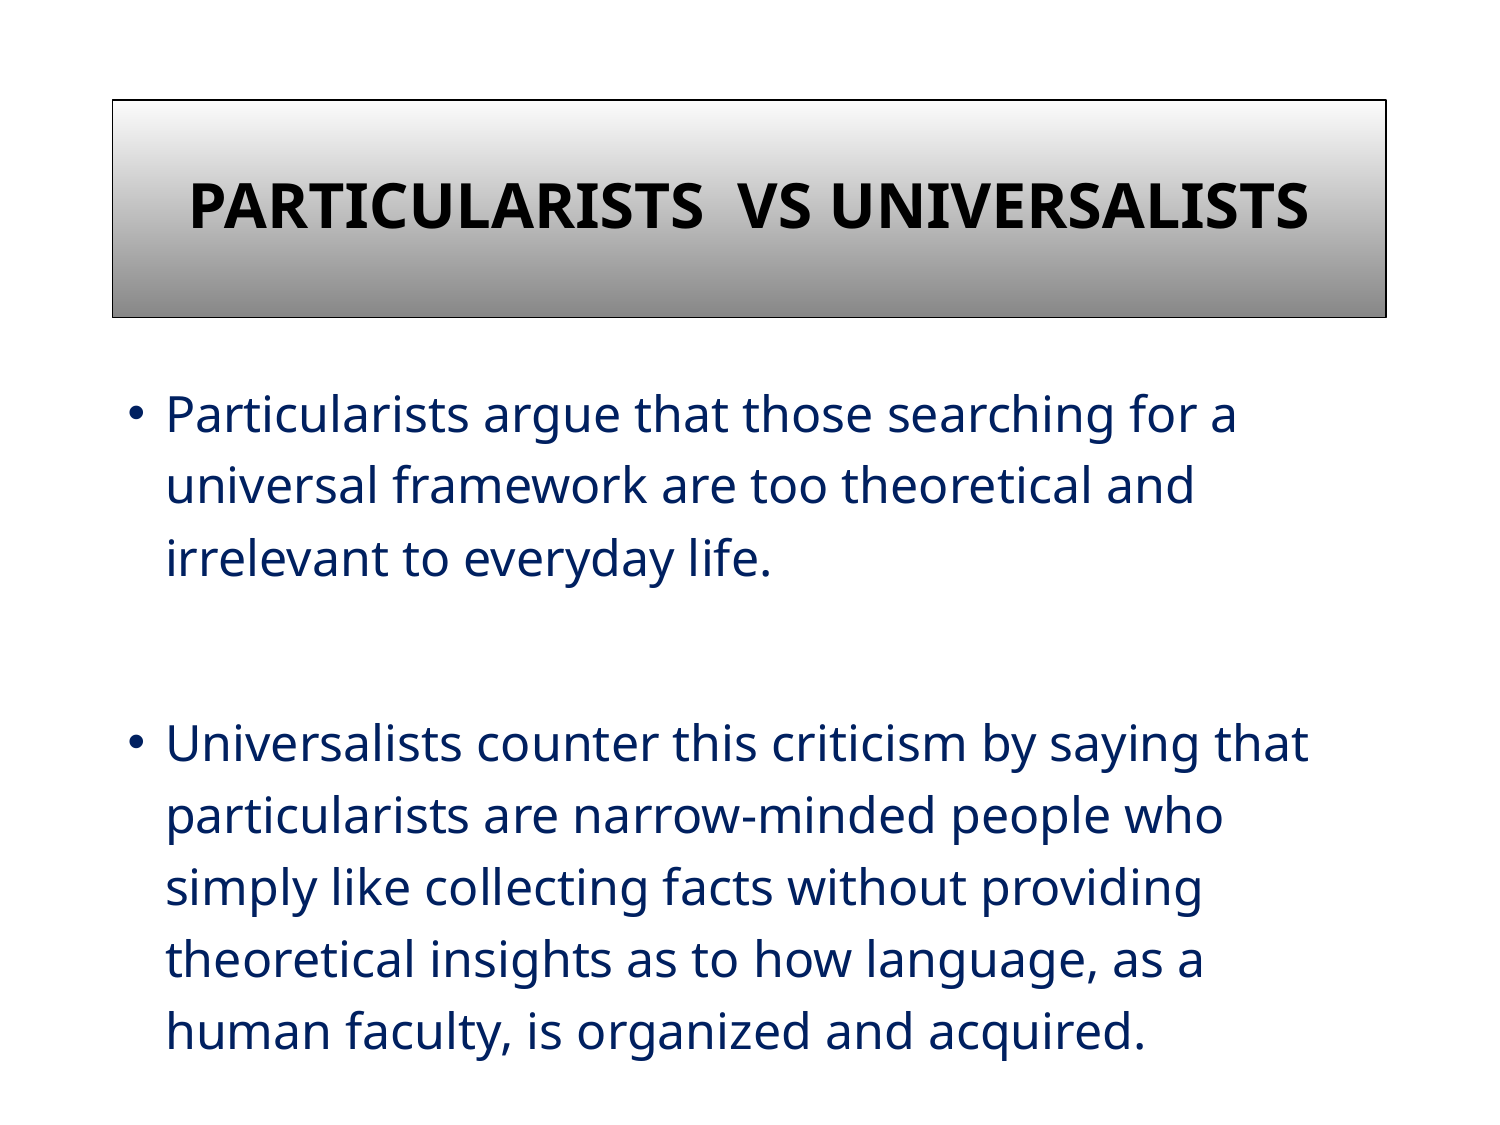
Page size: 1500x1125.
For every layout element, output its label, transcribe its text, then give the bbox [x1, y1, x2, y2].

title particularists vs Universalists [112, 99, 1387, 318]
list Particularists argue that those searching for a universal framework are too theoretical and irrelevant to everyday life. Universalists counter this criticism by saying that particularists are narrow-minded people who simply like collecting facts without providing theoretical insights as to how language, as a human faculty, is organized and acquired. [112, 362, 1400, 1088]
